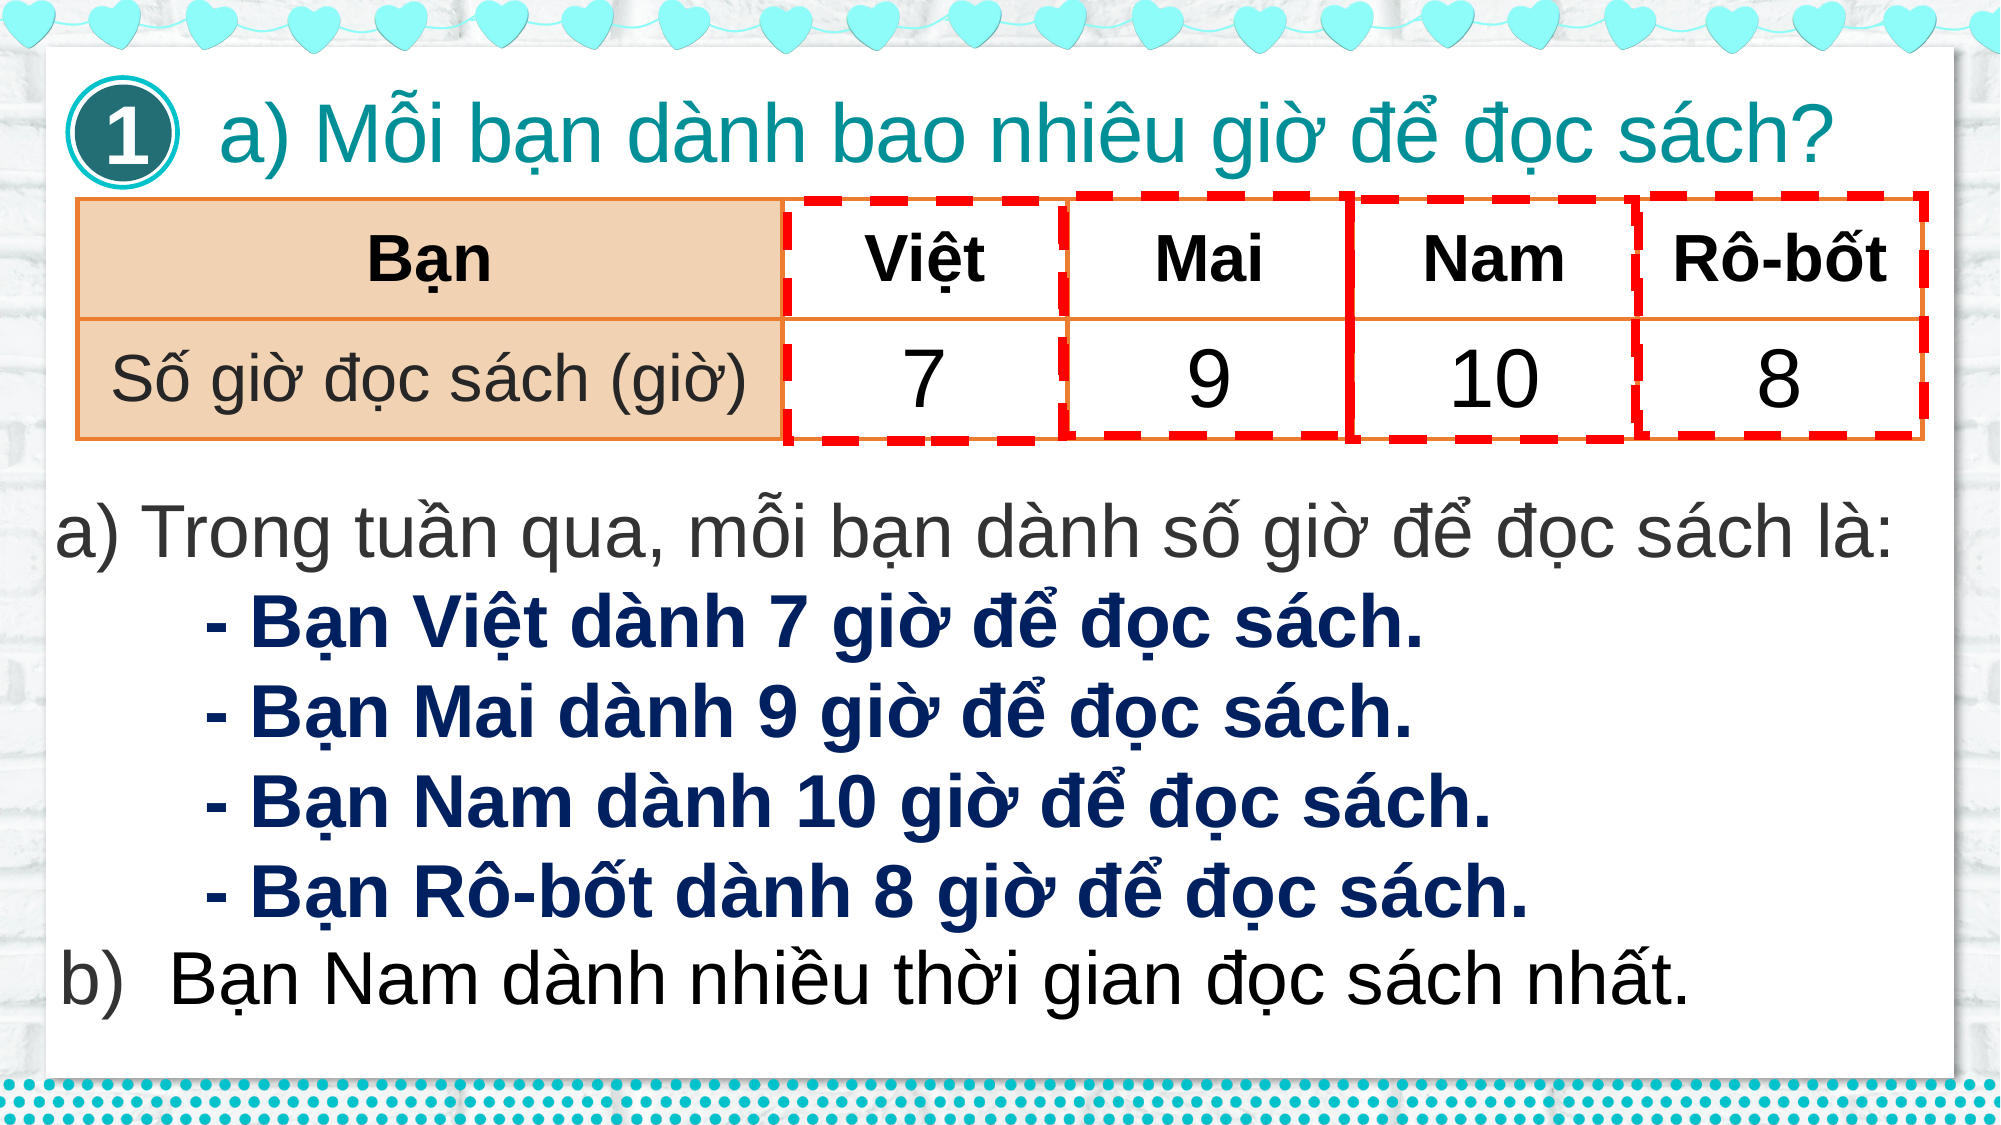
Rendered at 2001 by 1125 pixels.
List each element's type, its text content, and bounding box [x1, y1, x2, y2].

table_cell Số giờ đọc sách (giờ) [80, 321, 780, 437]
table_header Bạn [80, 201, 780, 317]
picture [1954, 189, 2000, 475]
text_box [1637, 195, 1925, 437]
text_box b) Bạn Nam dành nhiều thời gian đọc sách nhất. [45, 922, 2000, 1118]
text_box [67, 73, 178, 191]
text_box a) Mỗi bạn dành bao nhiêu giờ để đọc sách? [204, 79, 2000, 189]
text_box a) Trong tuần qua, mỗi bạn dành số giờ để đọc sách là: - Bạn Việt dành 7 giờ để đọc sách. - Bạn Mai dành 9 giờ để đọc sách. - Bạn Nam dành 10 giờ để đọc sách. - Bạn Rô-bốt dành 8 giờ để đọc sách. [39, 475, 2000, 941]
text_box [1063, 195, 1351, 437]
text_box [786, 200, 1063, 442]
text_box [1348, 198, 1636, 440]
picture [0, 0, 2001, 1125]
